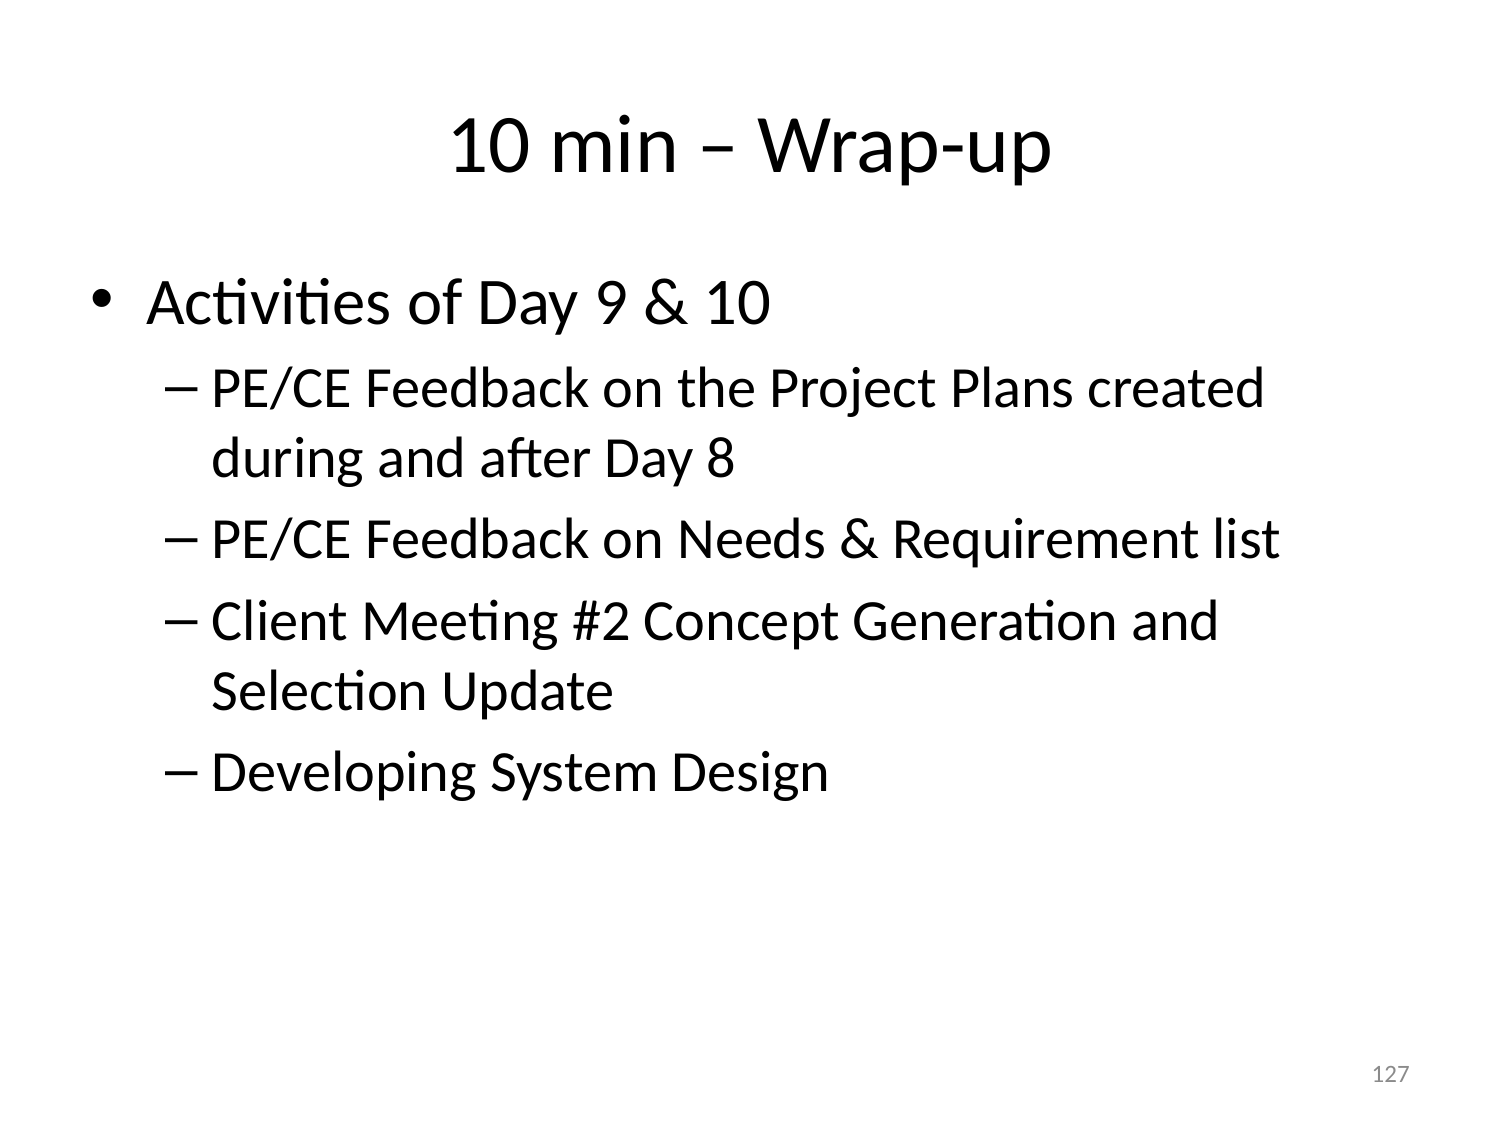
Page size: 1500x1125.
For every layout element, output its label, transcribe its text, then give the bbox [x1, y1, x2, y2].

slide_number 127 [1074, 1042, 1425, 1103]
title 10 min – Wrap-up [75, 45, 1425, 233]
list Activities of Day 9 & 10 PE/CE Feedback on the Project Plans created during and after Day 8 PE/CE Feedback on Needs & Requirement list Client Meeting #2 Concept Generation and Selection Update Developing System Design [75, 249, 1425, 993]
